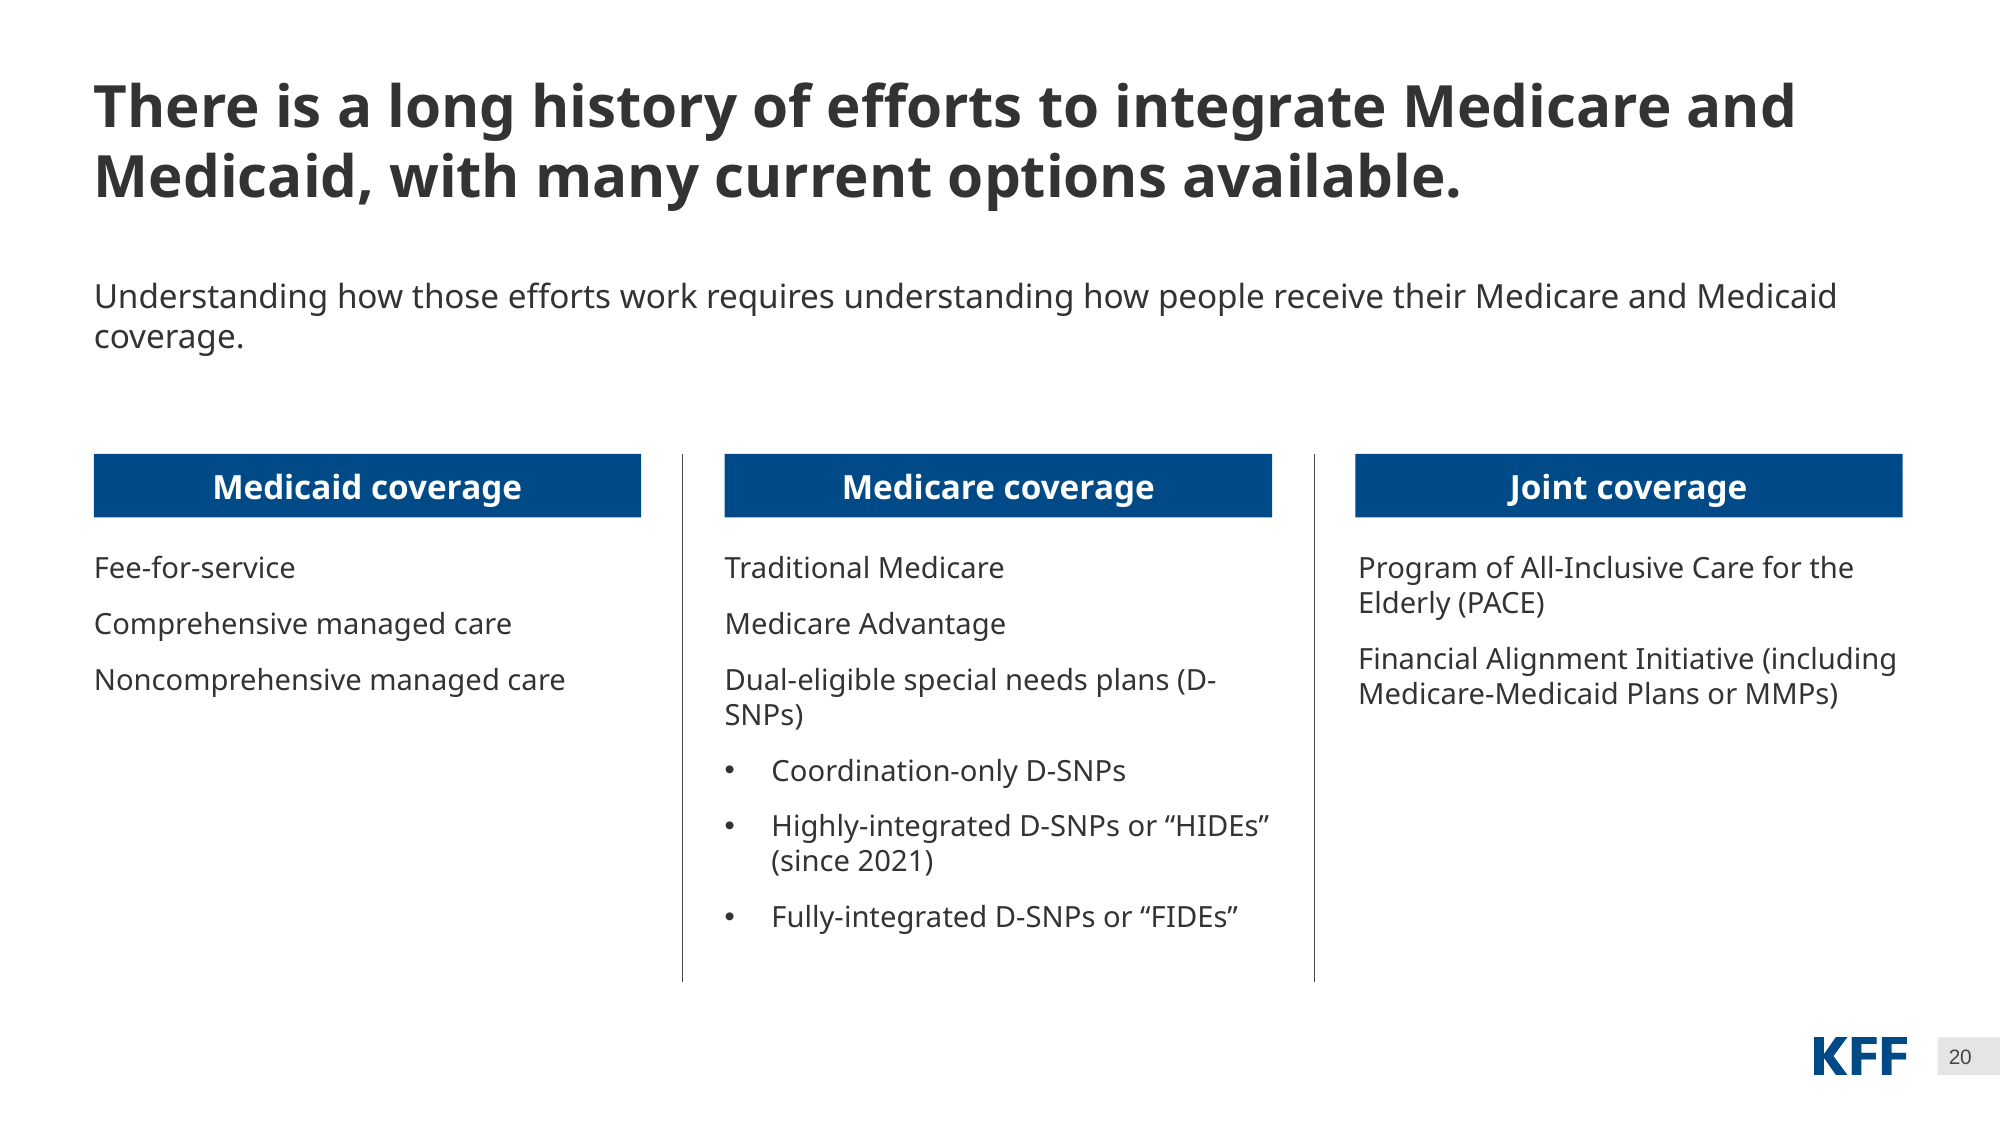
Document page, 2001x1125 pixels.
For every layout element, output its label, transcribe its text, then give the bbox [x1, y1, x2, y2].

title There is a long history of efforts to integrate Medicare and Medicaid, with many current options available. [93, 68, 1907, 219]
list Program of All-Inclusive Care for the Elderly (PACE) Financial Alignment Initiative (including Medicare-Medicaid Plans or MMPs) [1358, 549, 1906, 982]
list Medicaid coverage [93, 453, 642, 518]
list Joint coverage [1355, 453, 1903, 518]
slide_number 20 [1937, 1037, 1972, 1075]
list Traditional Medicare Medicare Advantage Dual-eligible special needs plans (D-SNPs) Coordination-only D-SNPs Highly-integrated D-SNPs or “HIDEs” (since 2021) Fully-integrated D-SNPs or “FIDEs” [724, 549, 1273, 982]
list Fee-for-service Comprehensive managed care Noncomprehensive managed care [93, 549, 642, 982]
list Understanding how those efforts work requires understanding how people receive their Medicare and Medicaid coverage. [93, 275, 1907, 398]
list Medicare coverage [724, 453, 1273, 518]
picture [1814, 1037, 1907, 1075]
